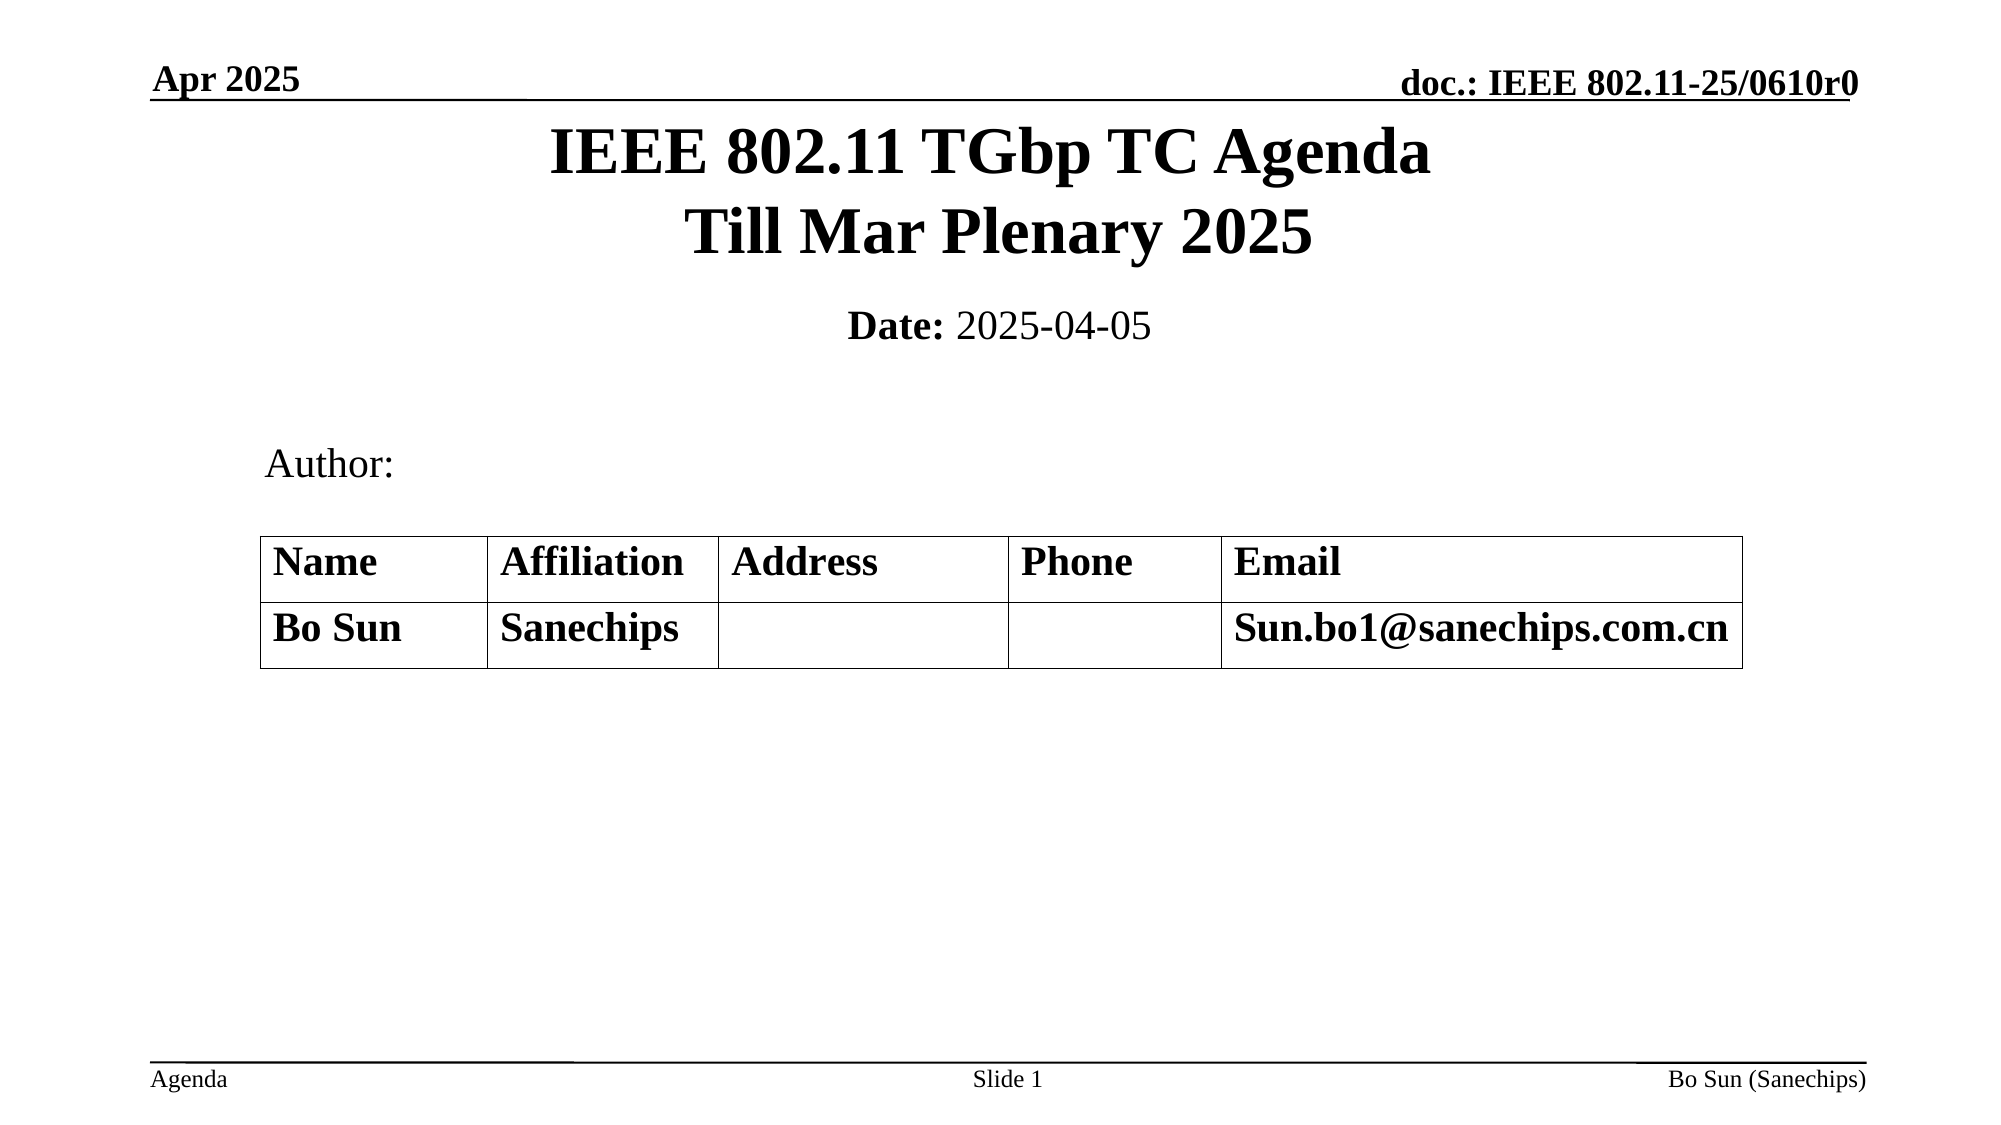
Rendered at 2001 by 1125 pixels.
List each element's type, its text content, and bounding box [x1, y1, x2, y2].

text_box IEEE 802.11 TGbp TC Agenda Till Mar Plenary 2025 [295, 99, 1705, 275]
text_box Date: 2025-04-05 [362, 290, 1638, 353]
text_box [242, 535, 1774, 723]
footer Bo Sun (Sanechips) [1169, 1061, 1867, 1093]
text_box Author: [238, 428, 477, 491]
slide_number Slide [949, 1061, 1067, 1123]
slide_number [152, 54, 563, 100]
